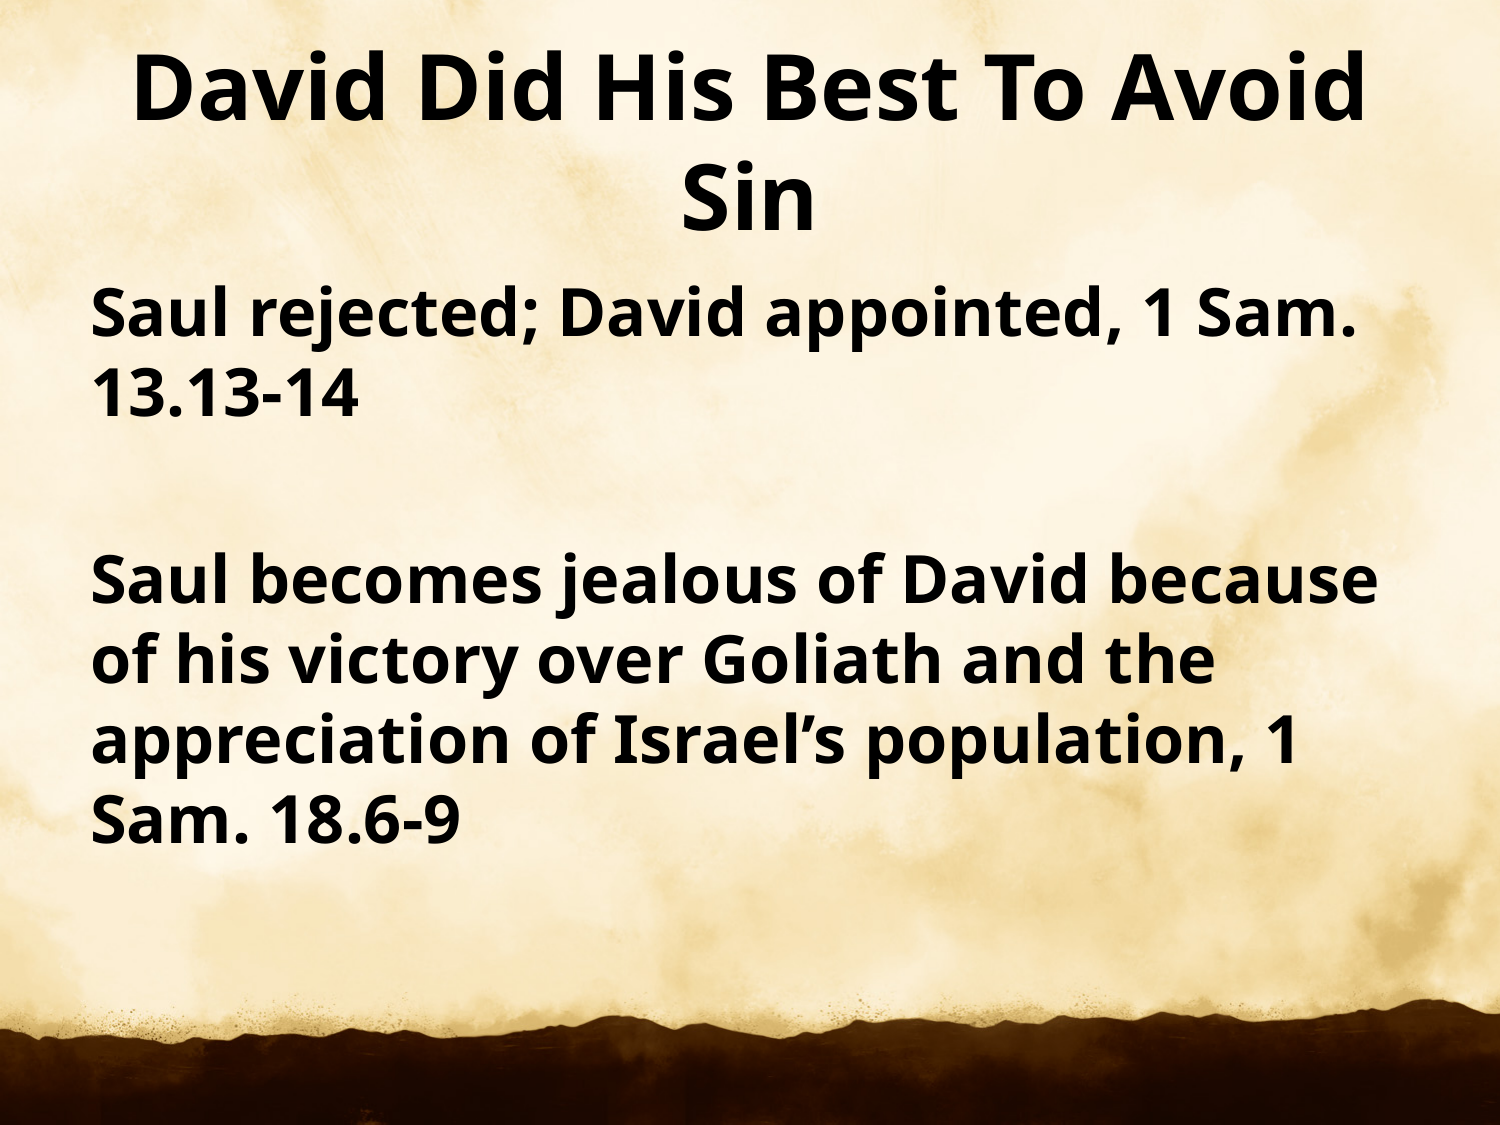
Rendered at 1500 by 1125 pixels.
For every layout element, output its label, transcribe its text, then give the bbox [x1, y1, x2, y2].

title David Did His Best To Avoid Sin [75, 45, 1425, 233]
picture [0, 0, 1500, 1125]
list Saul rejected; David appointed, 1 Sam. 13.13-14 Saul becomes jealous of David because of his victory over Goliath and the appreciation of Israel’s population, 1 Sam. 18.6-9 [75, 262, 1425, 1005]
